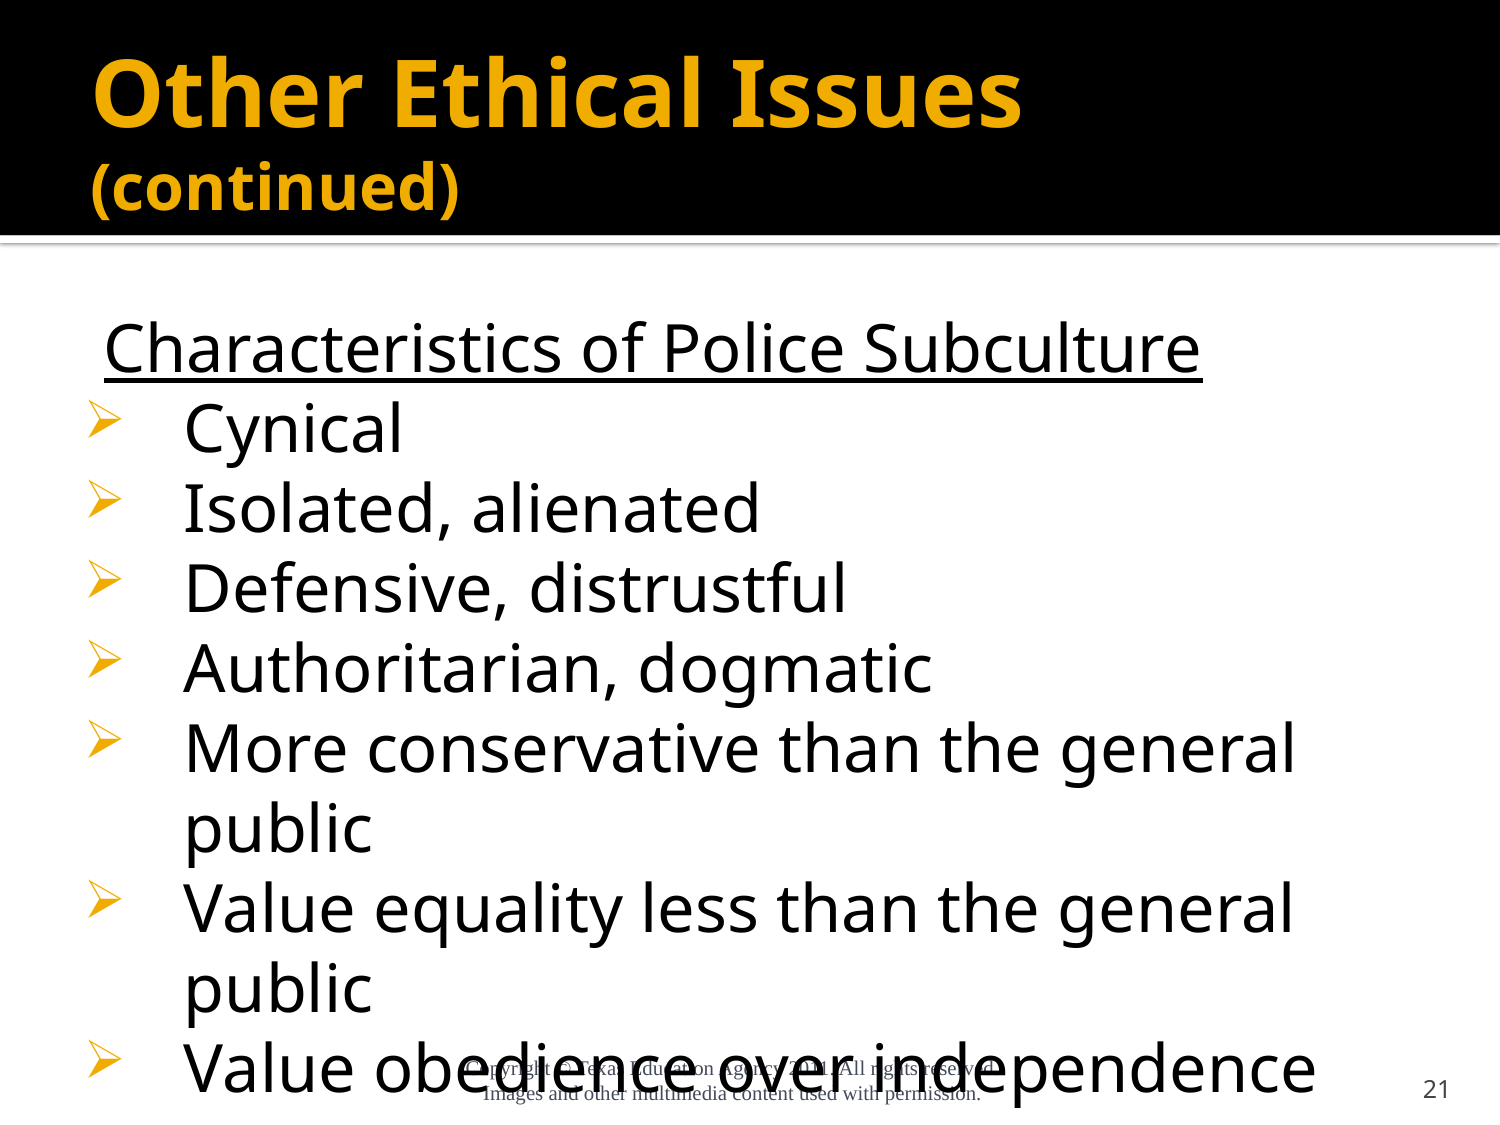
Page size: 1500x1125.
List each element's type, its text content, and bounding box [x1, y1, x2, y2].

slide_number 21 [1345, 1062, 1467, 1108]
list Characteristics of Police Subculture Cynical Isolated, alienated Defensive, distrustful Authoritarian, dogmatic More conservative than the general public Value equality less than the general public Value obedience over independence [75, 291, 1425, 1050]
title Other Ethical Issues (continued) [75, 25, 1425, 231]
